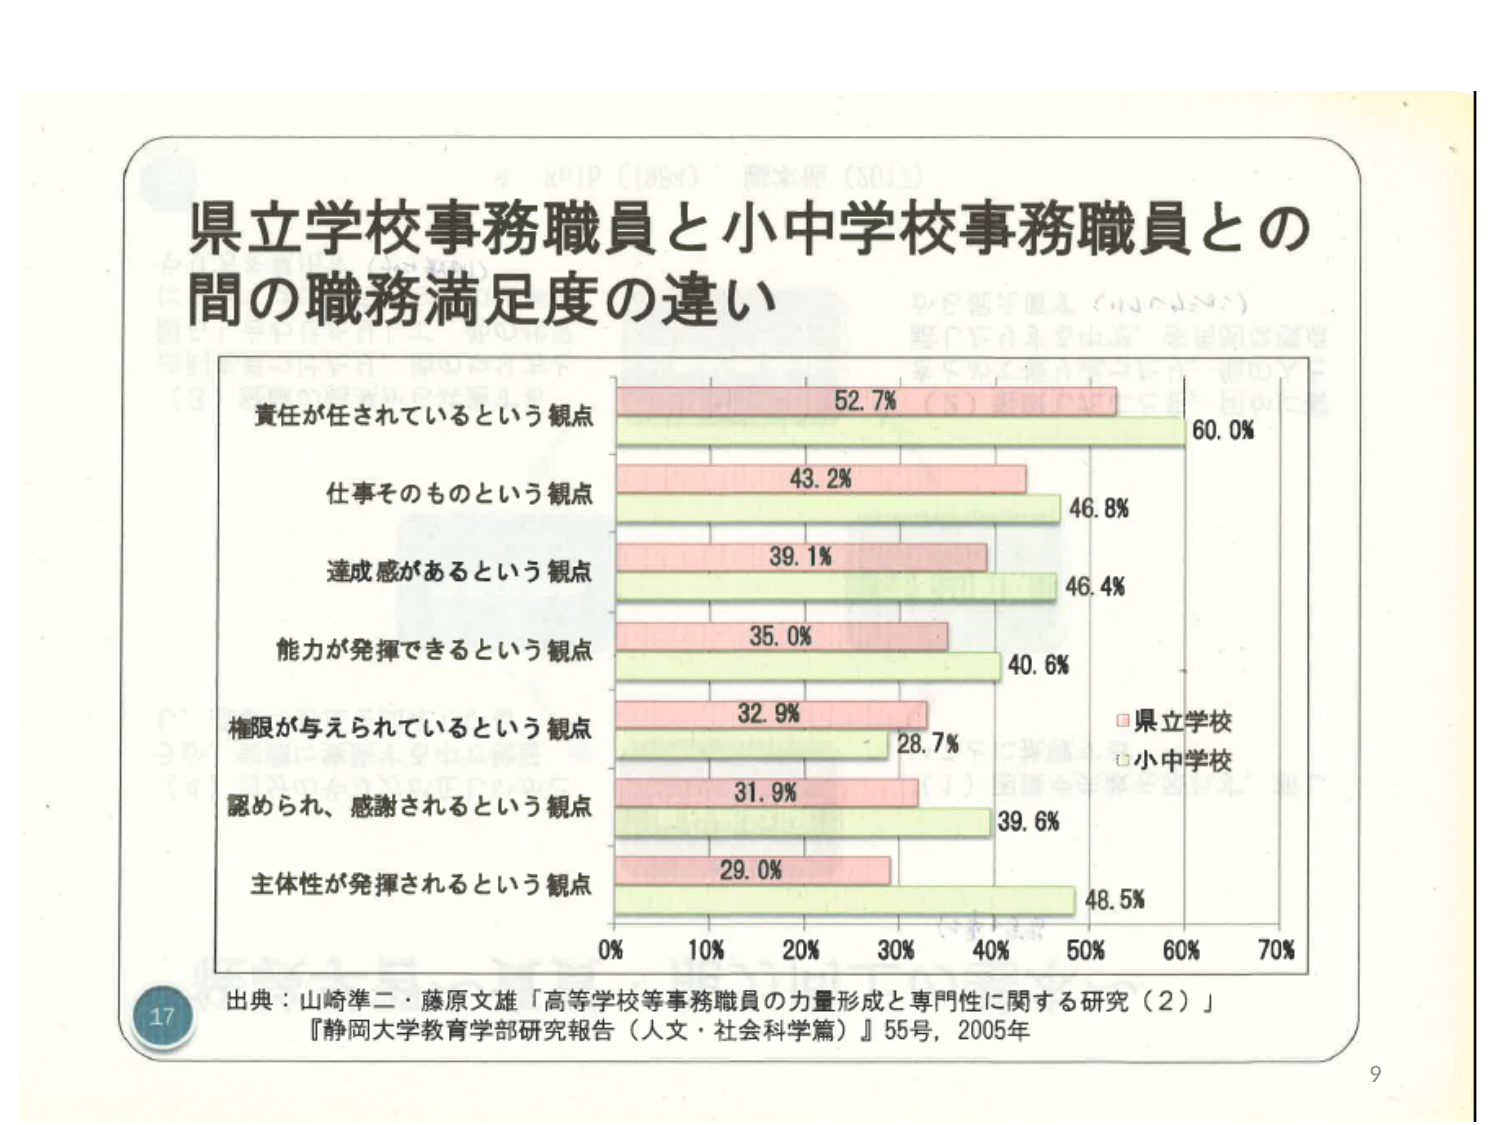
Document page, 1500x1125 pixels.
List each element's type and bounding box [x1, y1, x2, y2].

picture [19, 91, 1477, 1122]
